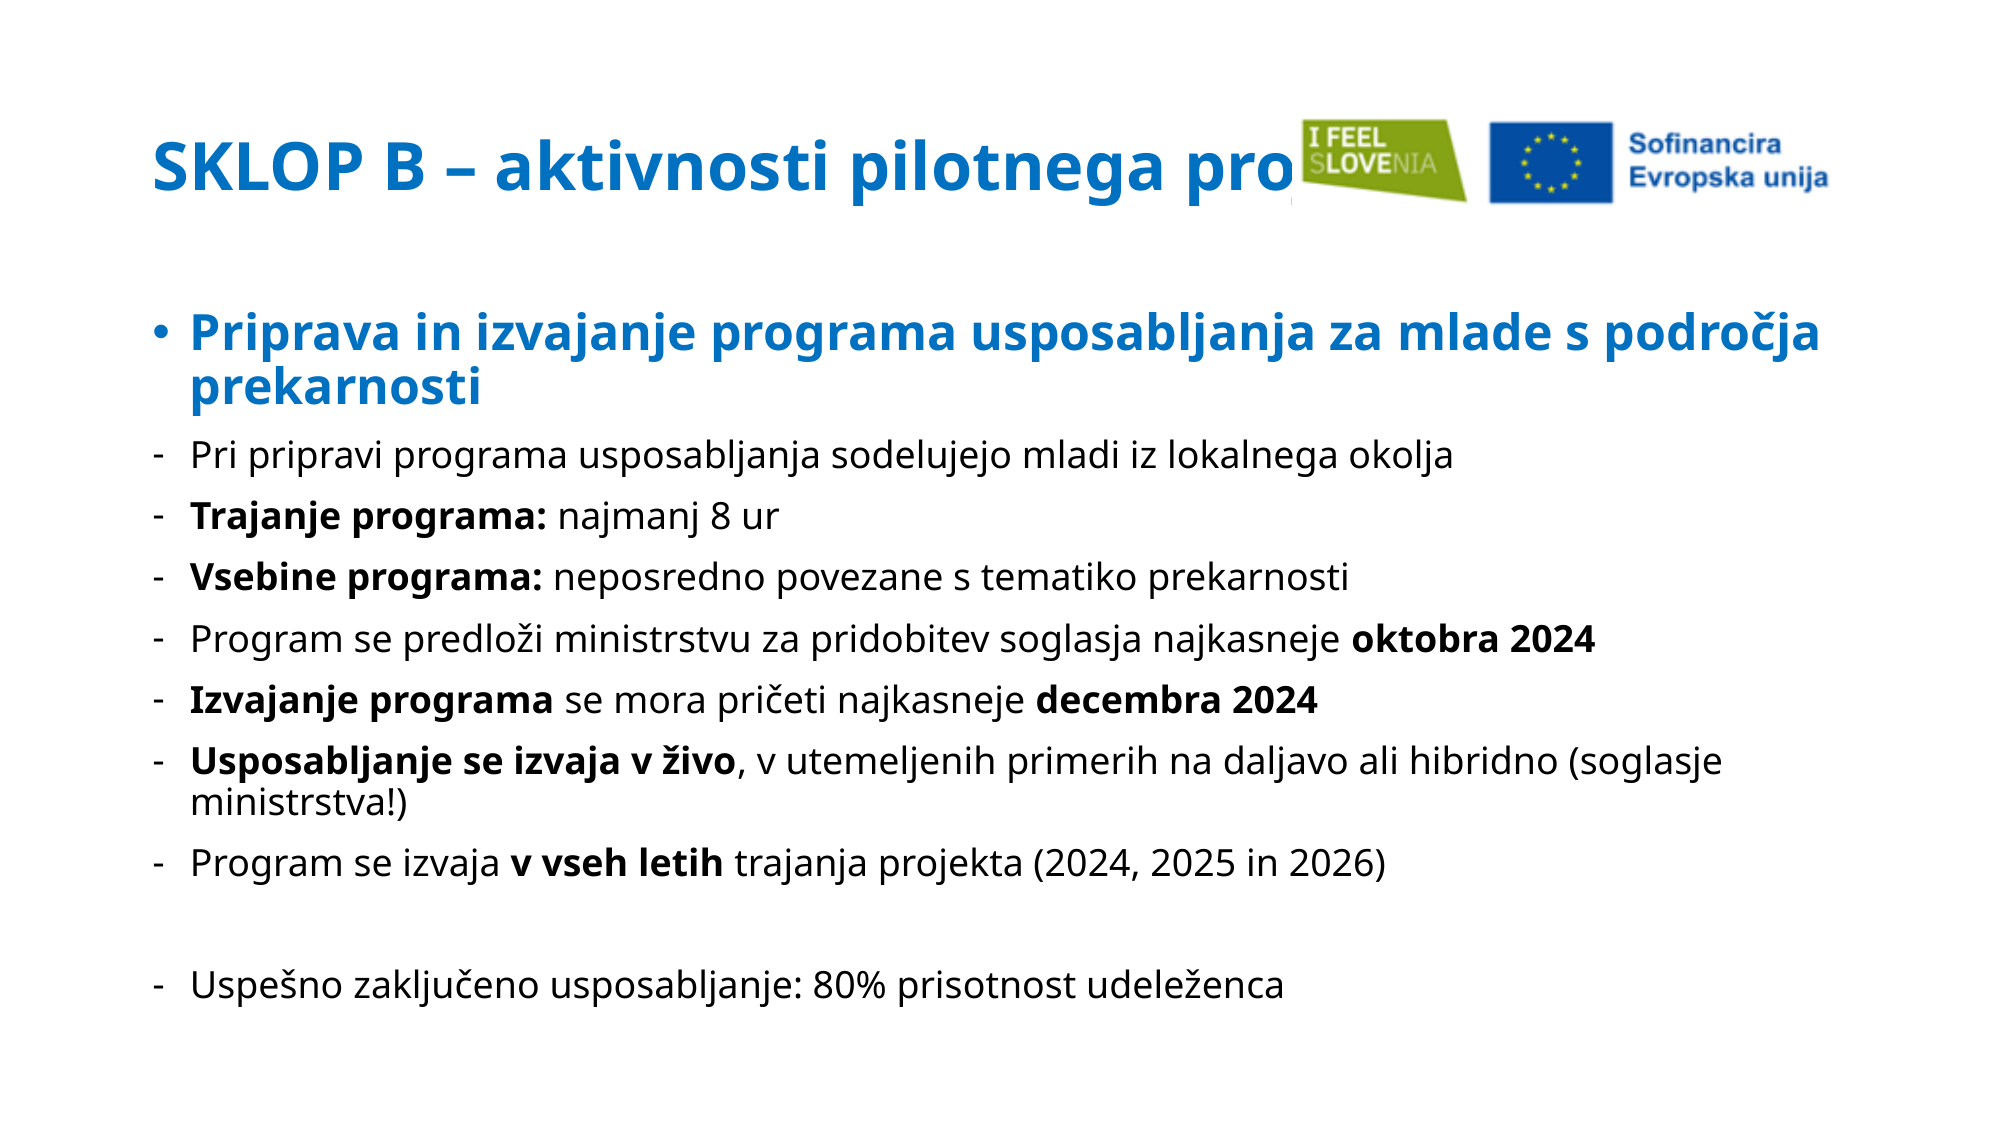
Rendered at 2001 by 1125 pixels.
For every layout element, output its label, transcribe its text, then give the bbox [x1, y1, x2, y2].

list Priprava in izvajanje programa usposabljanja za mlade s področja prekarnosti Pri pripravi programa usposabljanja sodelujejo mladi iz lokalnega okolja Trajanje programa: najmanj 8 ur Vsebine programa: neposredno povezane s tematiko prekarnosti Program se predloži ministrstvu za pridobitev soglasja najkasneje oktobra 2024 Izvajanje programa se mora pričeti najkasneje decembra 2024 Usposabljanje se izvaja v živo, v utemeljenih primerih na daljavo ali hibridno (soglasje ministrstva!) Program se izvaja v vseh letih trajanja projekta (2024, 2025 in 2026) Uspešno zaključeno usposabljanje: 80% prisotnost udeleženca [137, 299, 1863, 1014]
title SKLOP B – aktivnosti pilotnega projekta [137, 59, 1863, 278]
picture [1292, 110, 1839, 219]
